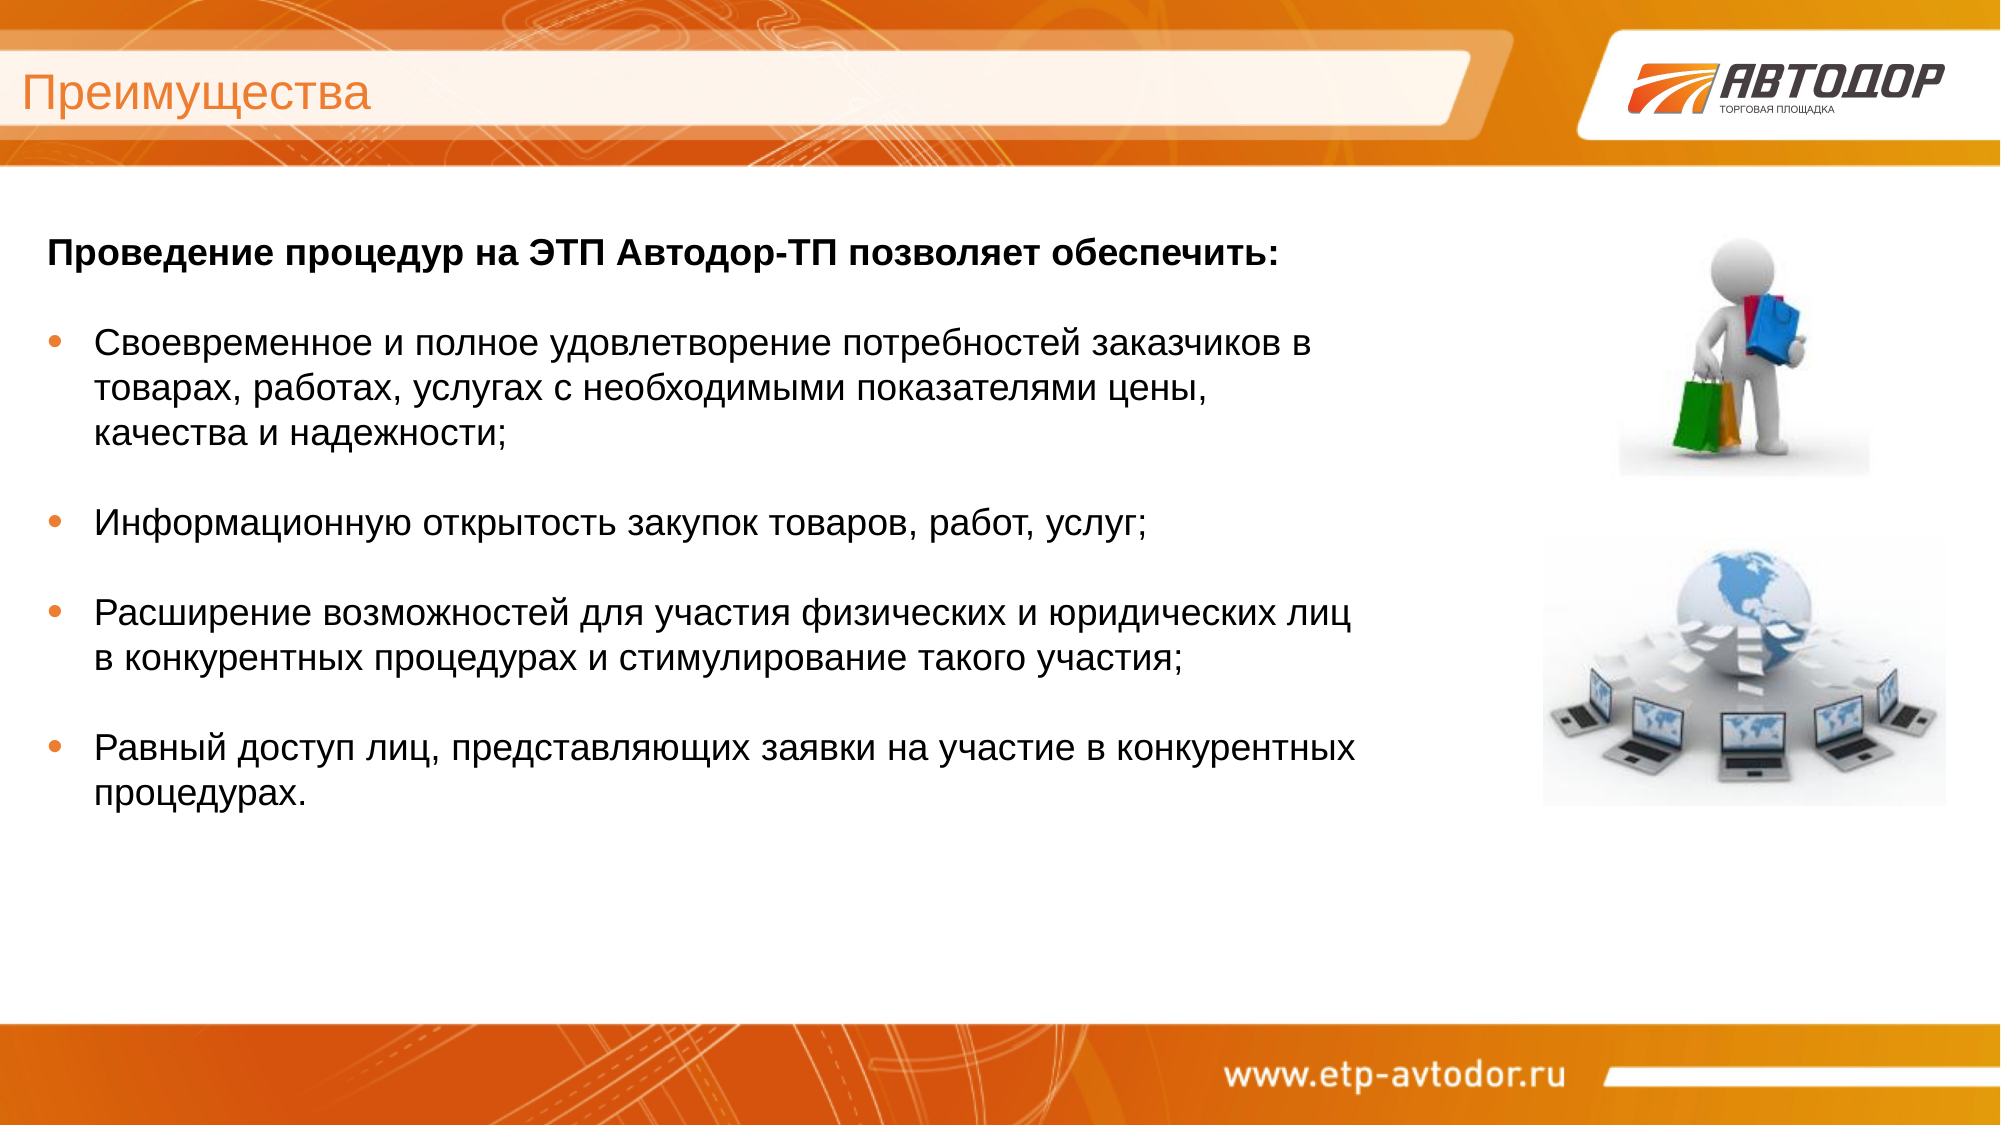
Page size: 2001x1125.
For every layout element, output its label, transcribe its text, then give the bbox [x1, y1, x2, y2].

text_box Преимущества [6, 51, 1440, 127]
picture [0, 0, 2001, 1125]
text_box Проведение процедур на ЭТП Автодор-ТП позволяет обеспечить: Своевременное и полное удовлетворение потребностей заказчиков в товарах, работах, услугах с необходимыми показателями цены, качества и надежности; Информационную открытость закупок товаров, работ, услуг; Расширение возможностей для участия физических и юридических лиц в конкурентных процедурах и стимулирование такого участия; Равный доступ лиц, представляющих заявки на участие в конкурентных процедурах. [32, 220, 1377, 821]
